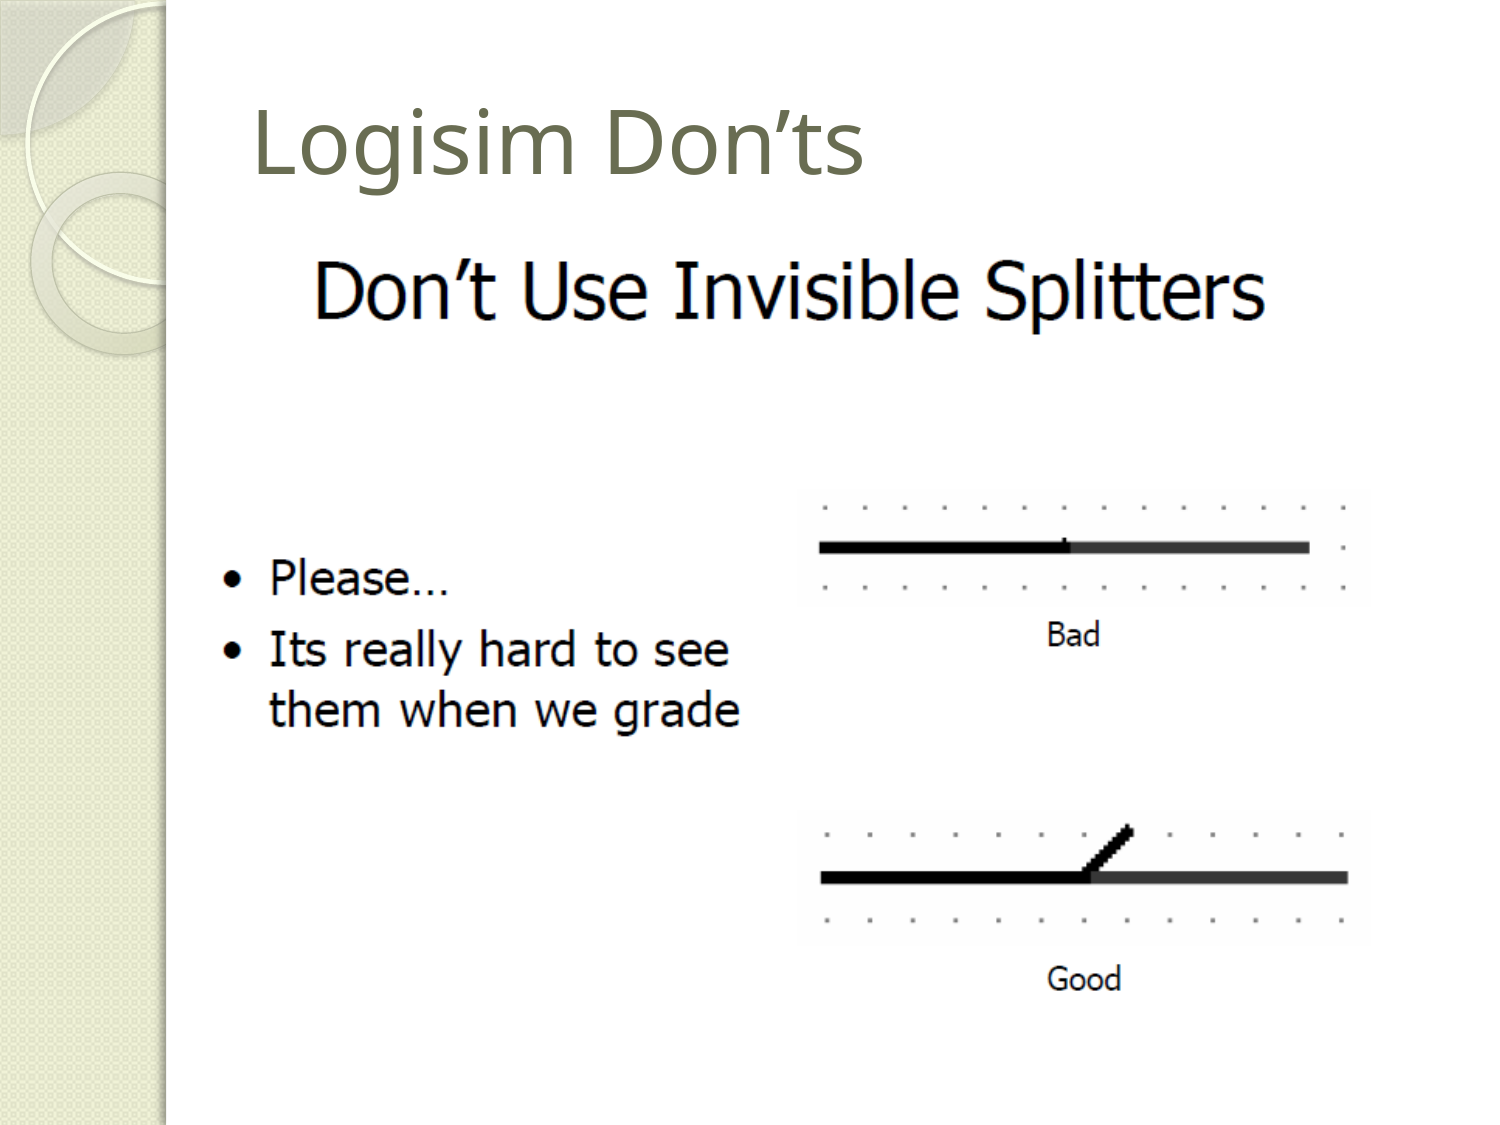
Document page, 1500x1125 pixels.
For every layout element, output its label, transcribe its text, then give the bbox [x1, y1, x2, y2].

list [187, 237, 1373, 1026]
title Logisim Don’ts [235, 45, 1466, 233]
